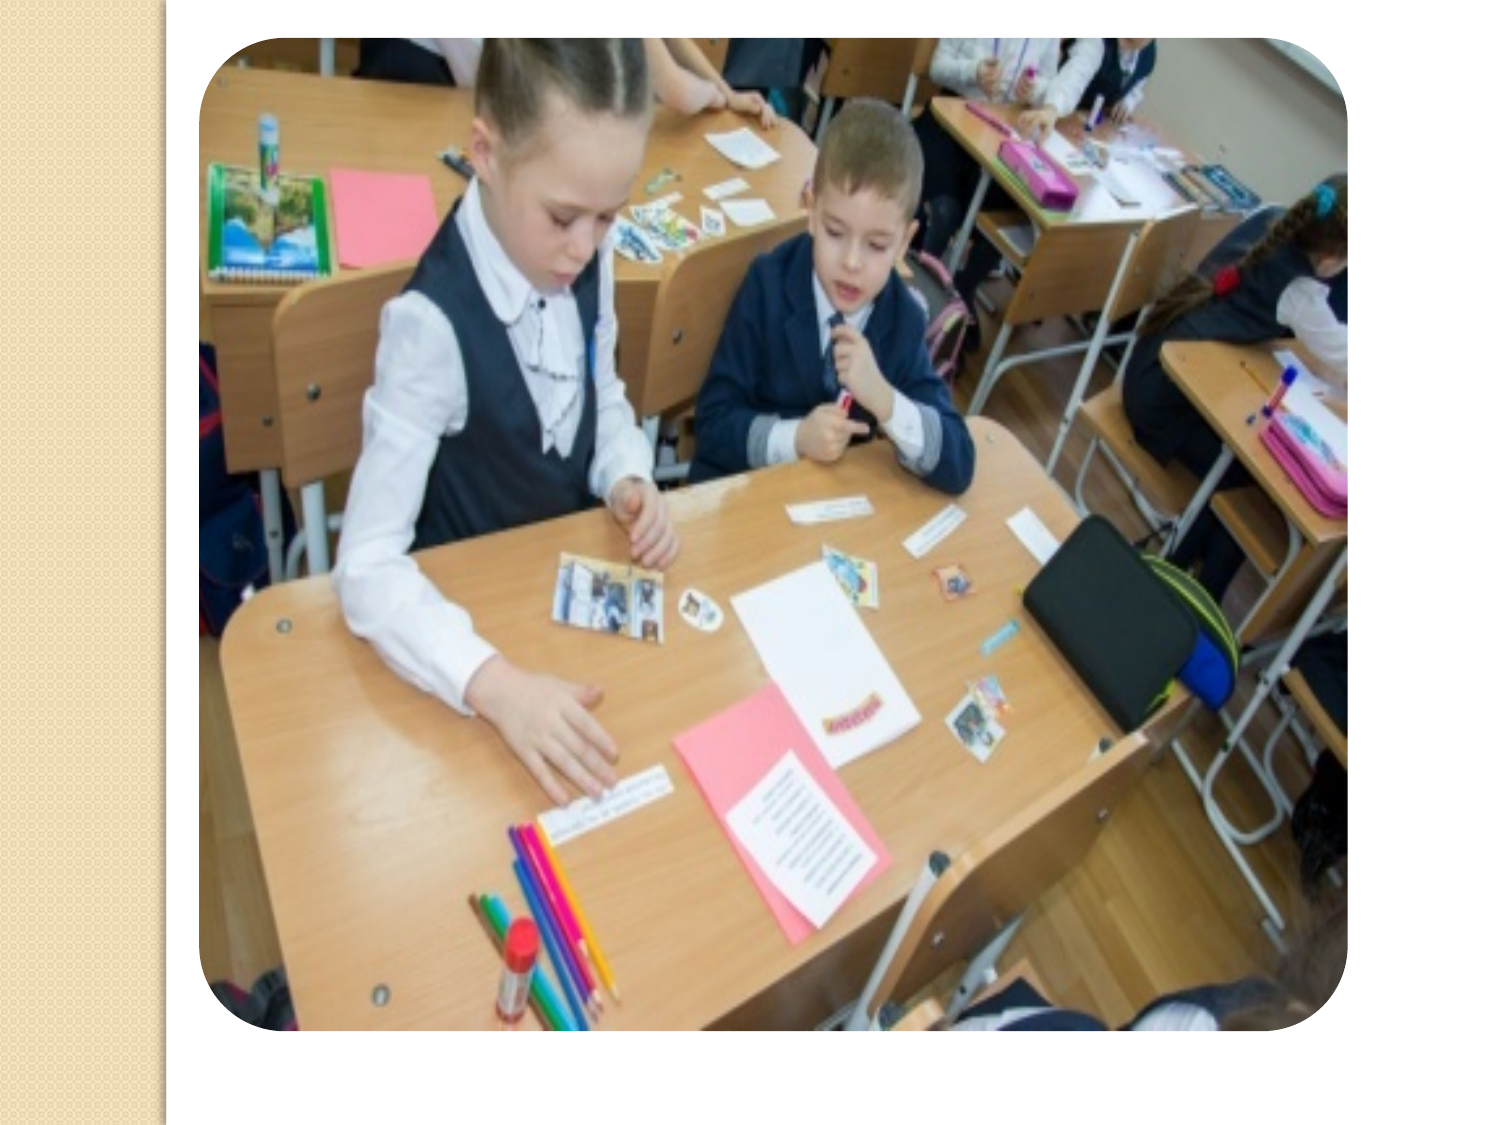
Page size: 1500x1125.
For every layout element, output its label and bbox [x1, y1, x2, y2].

picture [198, 37, 1348, 1032]
